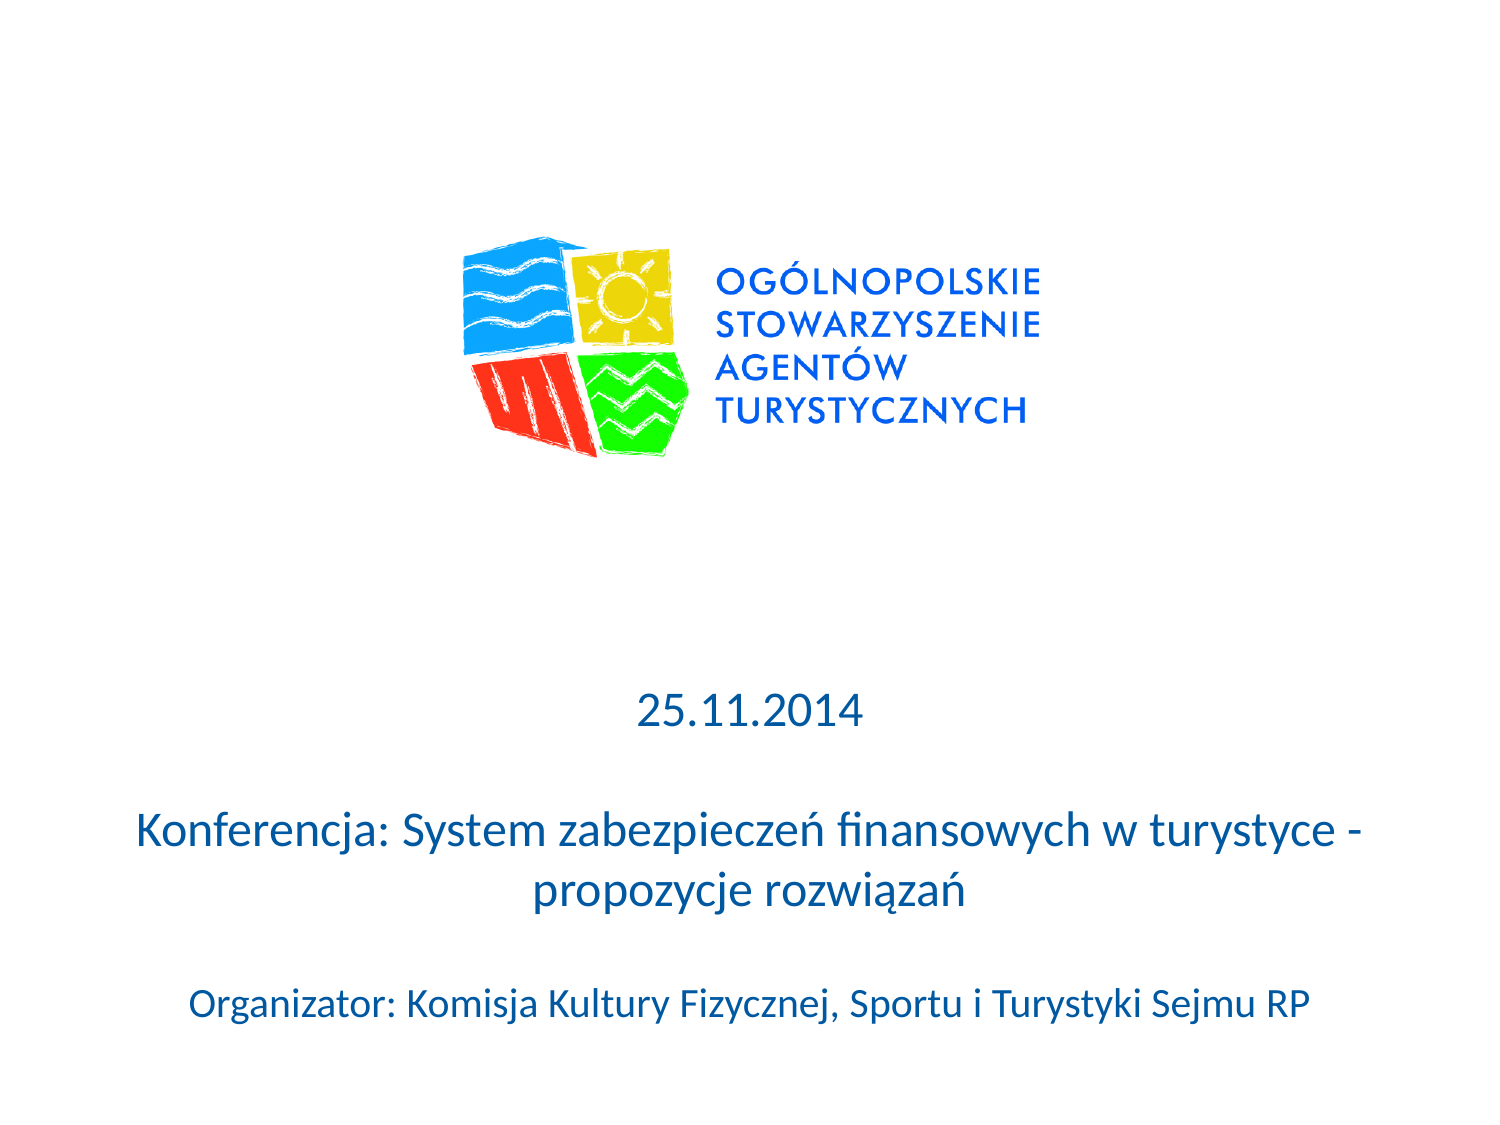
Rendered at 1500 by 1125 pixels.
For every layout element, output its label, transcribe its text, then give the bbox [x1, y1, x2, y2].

picture [365, 23, 1135, 669]
text_box 25.11.2014 Konferencja: System zabezpieczeń finansowych w turystyce - propozycje rozwiązań Organizator: Komisja Kultury Fizycznej, Sportu i Turystyki Sejmu RP [88, 668, 1412, 1034]
